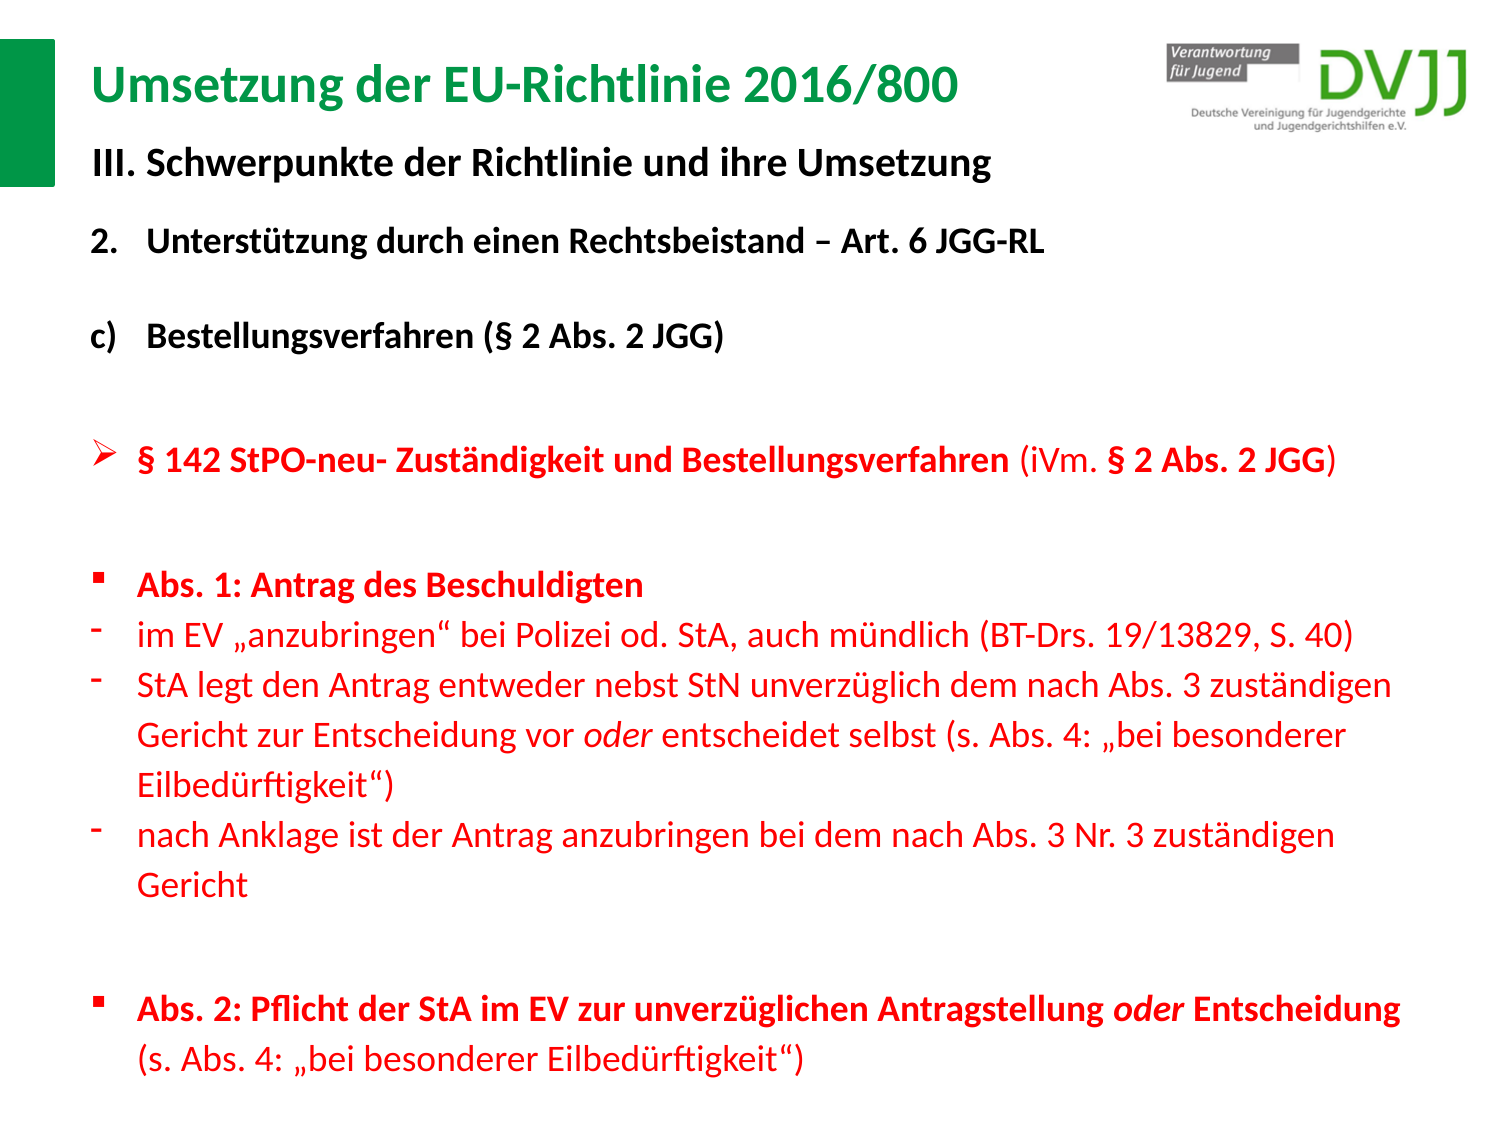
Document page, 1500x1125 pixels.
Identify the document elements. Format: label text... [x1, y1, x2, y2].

list Unterstützung durch einen Rechtsbeistand – Art. 6 JGG-RL Bestellungsverfahren (§ 2 Abs. 2 JGG) § 142 StPO-neu- Zuständigkeit und Bestellungsverfahren (iVm. § 2 Abs. 2 JGG) Abs. 1: Antrag des Beschuldigten im EV „anzubringen“ bei Polizei od. StA, auch mündlich (BT-Drs. 19/13829, S. 40) StA legt den Antrag entweder nebst StN unverzüglich dem nach Abs. 3 zuständigen Gericht zur Entscheidung vor oder entscheidet selbst (s. Abs. 4: „bei besonderer Eilbedürftigkeit“) nach Anklage ist der Antrag anzubringen bei dem nach Abs. 3 Nr. 3 zuständigen Gericht Abs. 2: Pflicht der StA im EV zur unverzüglichen Antragstellung oder Entscheidung (s. Abs. 4: „bei besonderer Eilbedürftigkeit“) [75, 208, 1425, 1059]
picture [1163, 39, 1471, 134]
title Umsetzung der EU-Richtlinie 2016/800 III. Schwerpunkte der Richtlinie und ihre Umsetzung [76, 42, 1164, 185]
